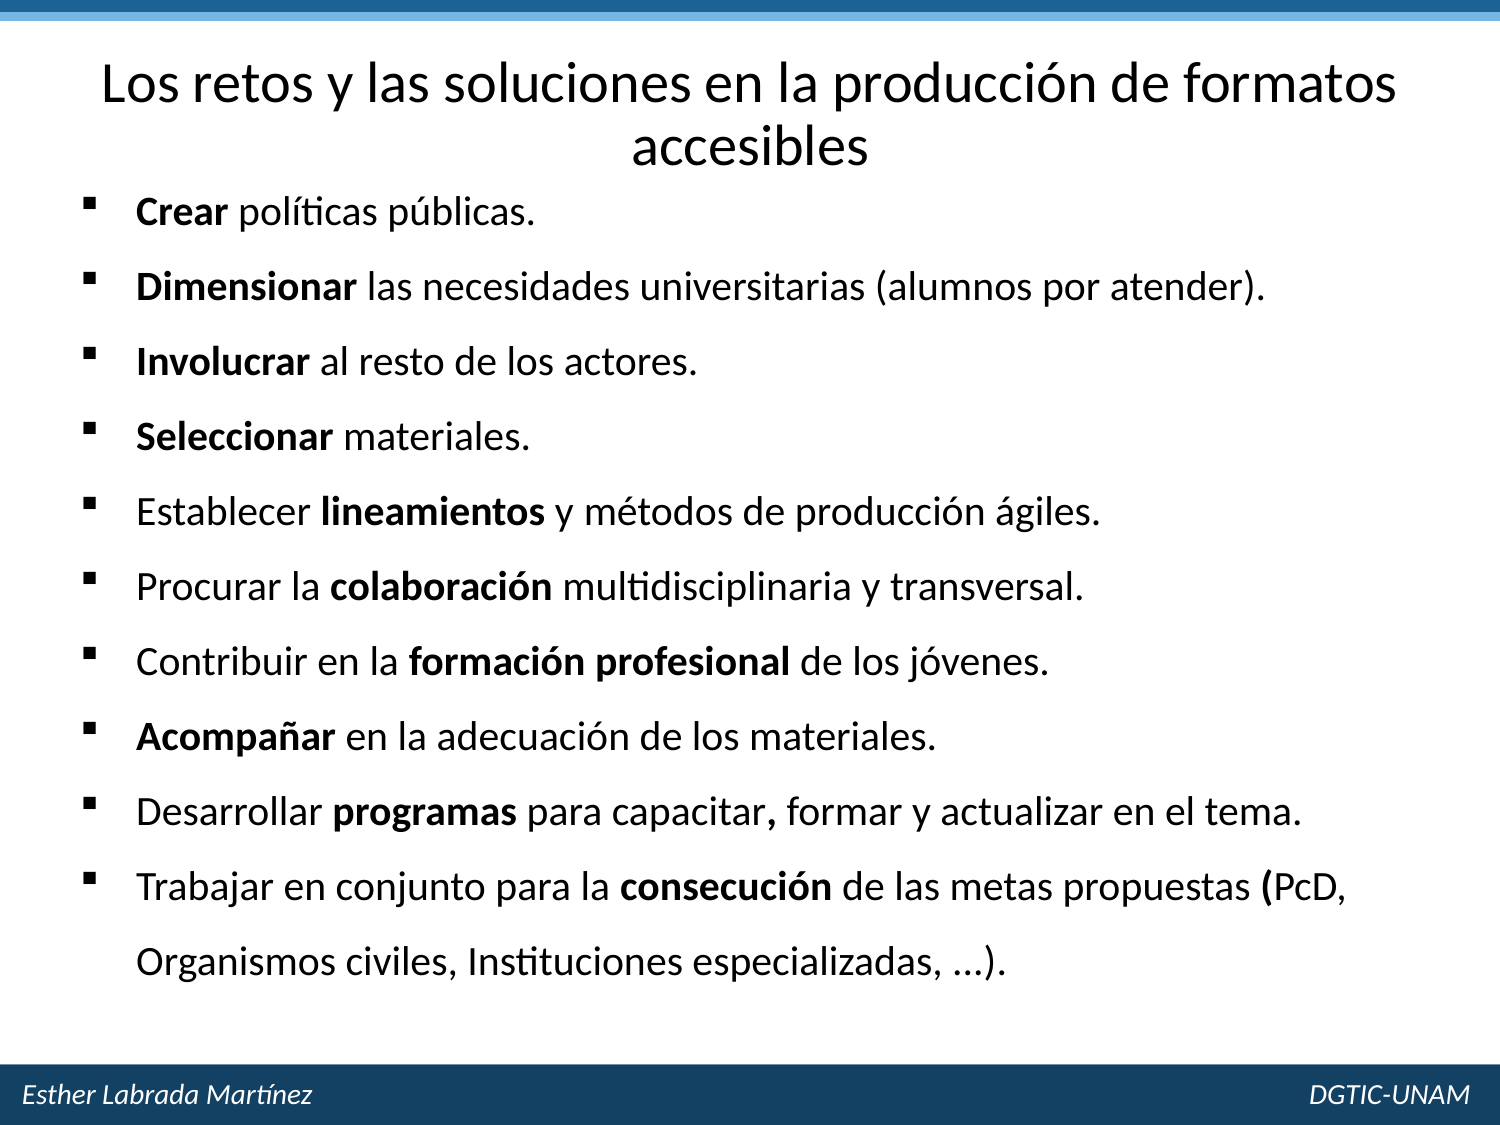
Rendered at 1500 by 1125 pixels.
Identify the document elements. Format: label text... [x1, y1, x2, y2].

text_box [0, 1064, 1500, 1125]
text_box Los retos y las soluciones en la producción de formatos accesibles [0, 45, 1500, 115]
text_box DGTIC-UNAM [1294, 1068, 1486, 1118]
text_box Crear políticas públicas. Dimensionar las necesidades universitarias (alumnos por atender). Involucrar al resto de los actores. Seleccionar materiales. Establecer lineamientos y métodos de producción ágiles. Procurar la colaboración multidisciplinaria y transversal. Contribuir en la formación profesional de los jóvenes. Acompañar en la adecuación de los materiales. Desarrollar programas para capacitar, formar y actualizar en el tema. Trabajar en conjunto para la consecución de las metas propuestas (PcD, Organismos civiles, Instituciones especializadas, ...). [65, 151, 1435, 992]
text_box Esther Labrada Martínez [10, 1063, 439, 1124]
